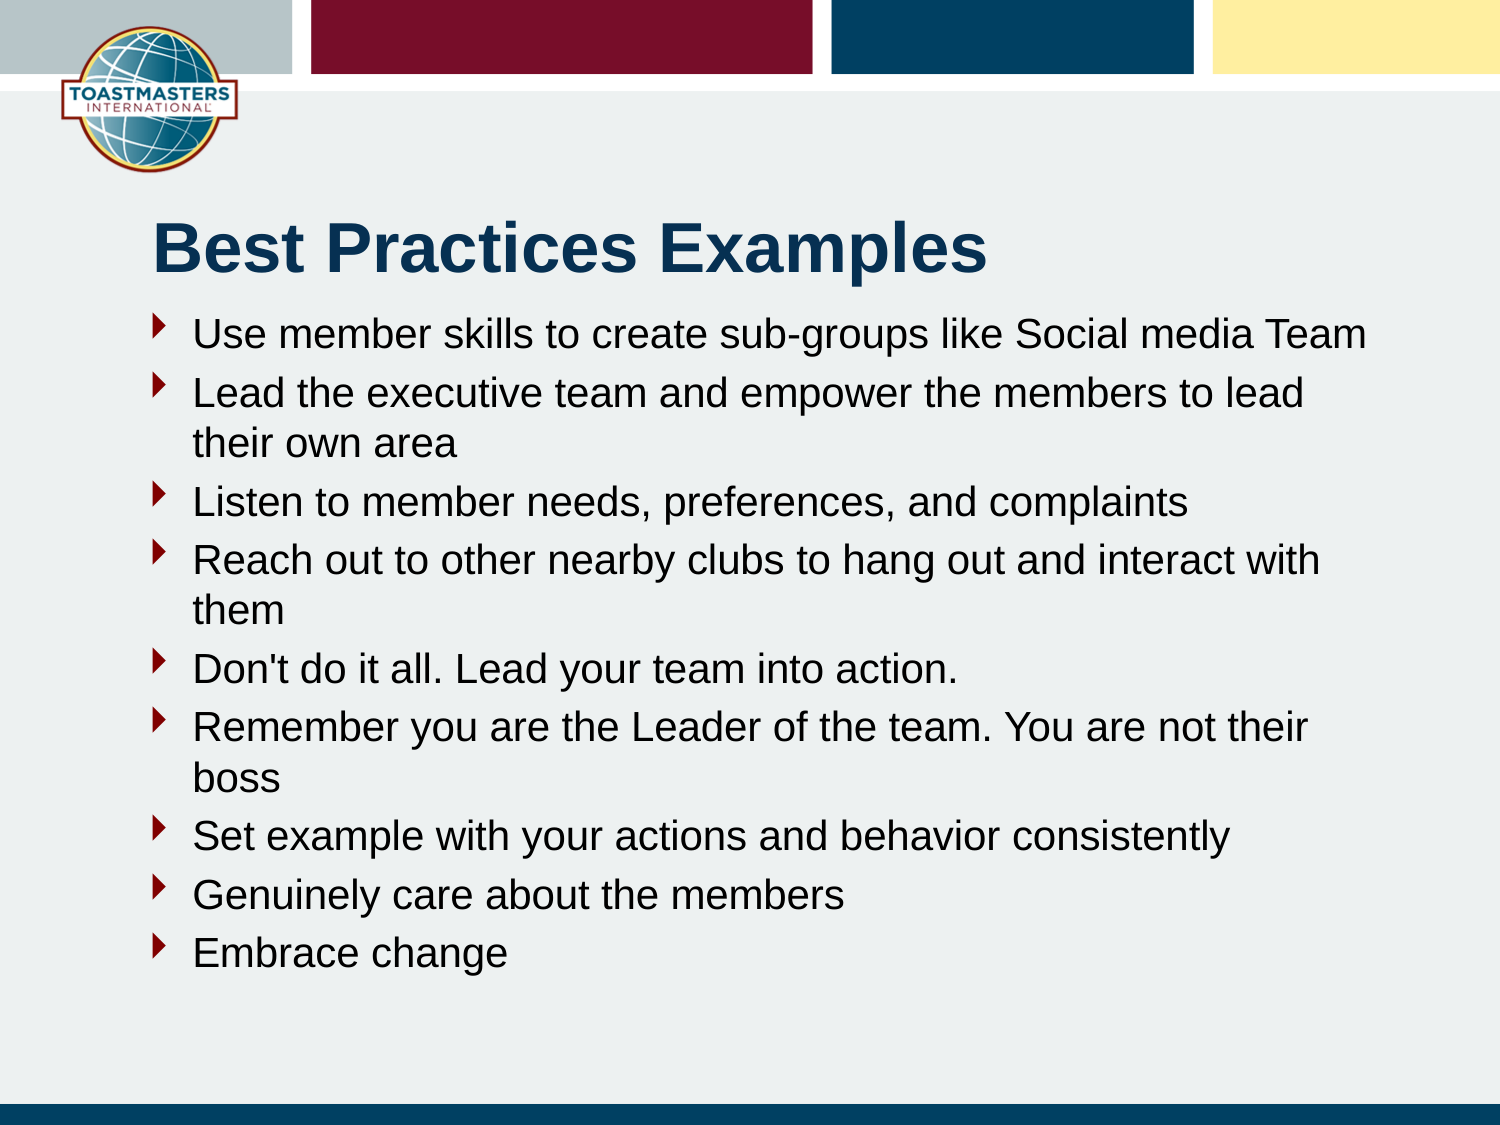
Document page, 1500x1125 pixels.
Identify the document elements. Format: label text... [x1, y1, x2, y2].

title Best Practices Examples [137, 149, 1400, 299]
list Use member skills to create sub-groups like Social media Team Lead the executive team and empower the members to lead their own area Listen to member needs, preferences, and complaints Reach out to other nearby clubs to hang out and interact with them Don't do it all. Lead your team into action. Remember you are the Leader of the team. You are not their boss Set example with your actions and behavior consistently Genuinely care about the members Embrace change [125, 299, 1400, 1038]
picture [0, 0, 1500, 1103]
